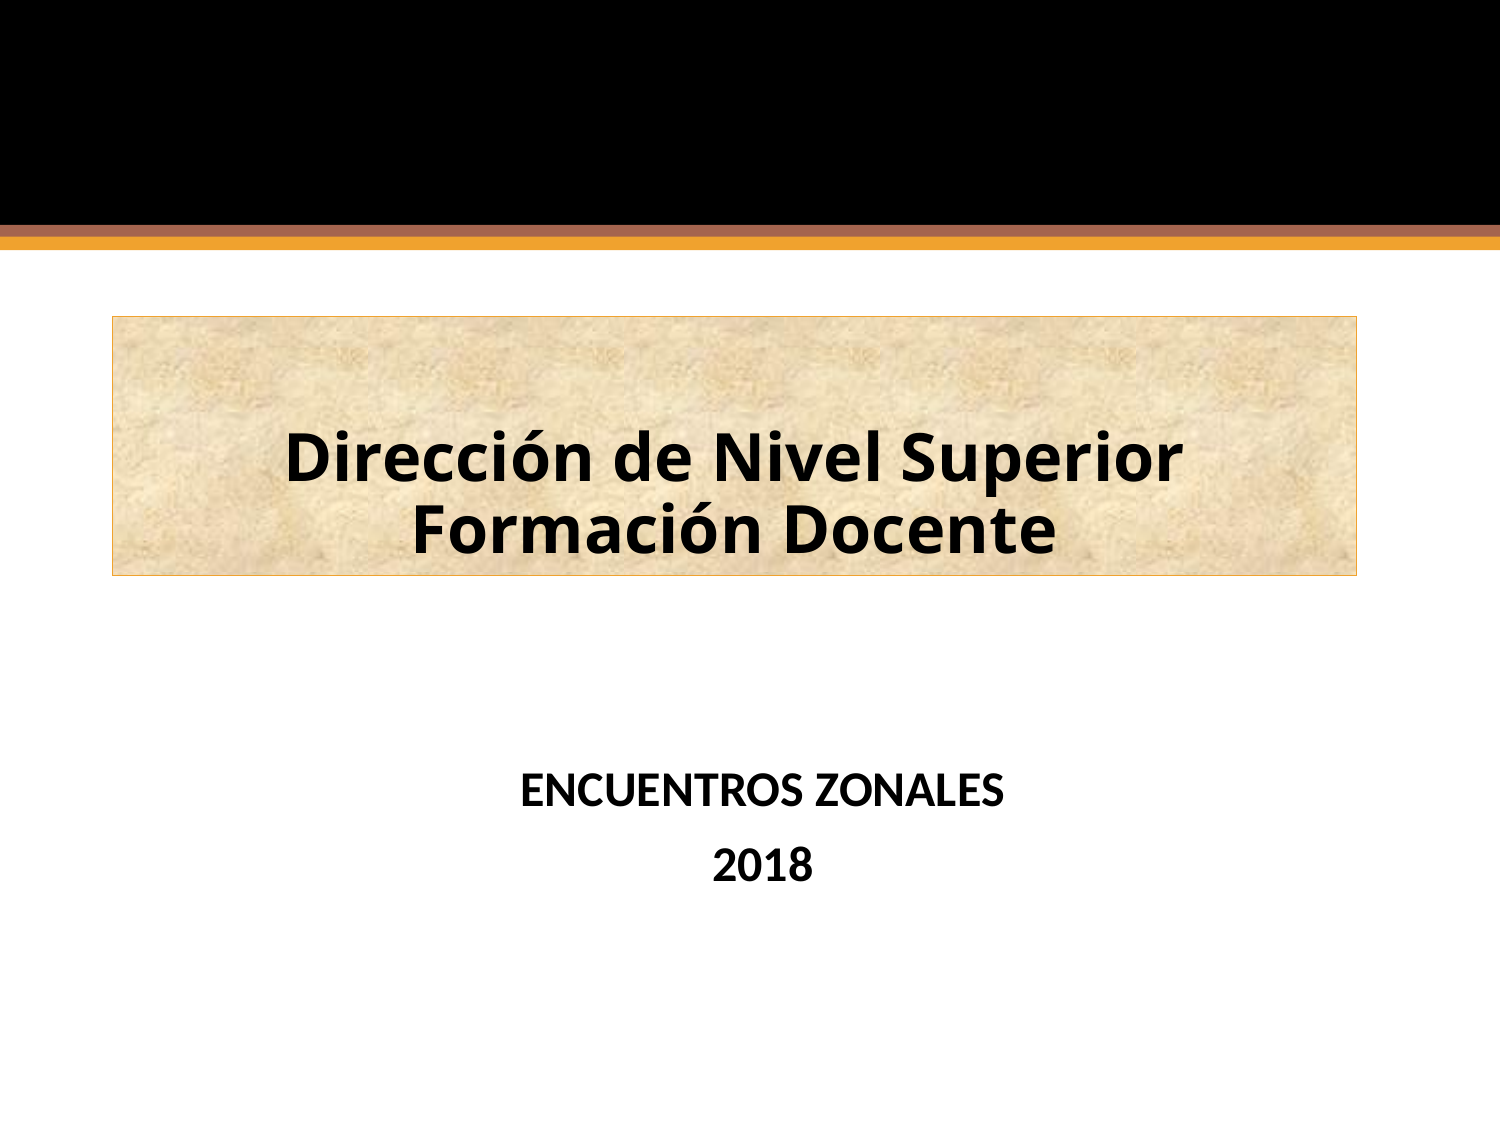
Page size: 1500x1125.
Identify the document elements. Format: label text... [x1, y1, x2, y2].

subtitle ENCUENTROS ZONALES 2018 [199, 674, 1326, 948]
title Dirección de Nivel Superior Formación Docente [112, 316, 1357, 576]
